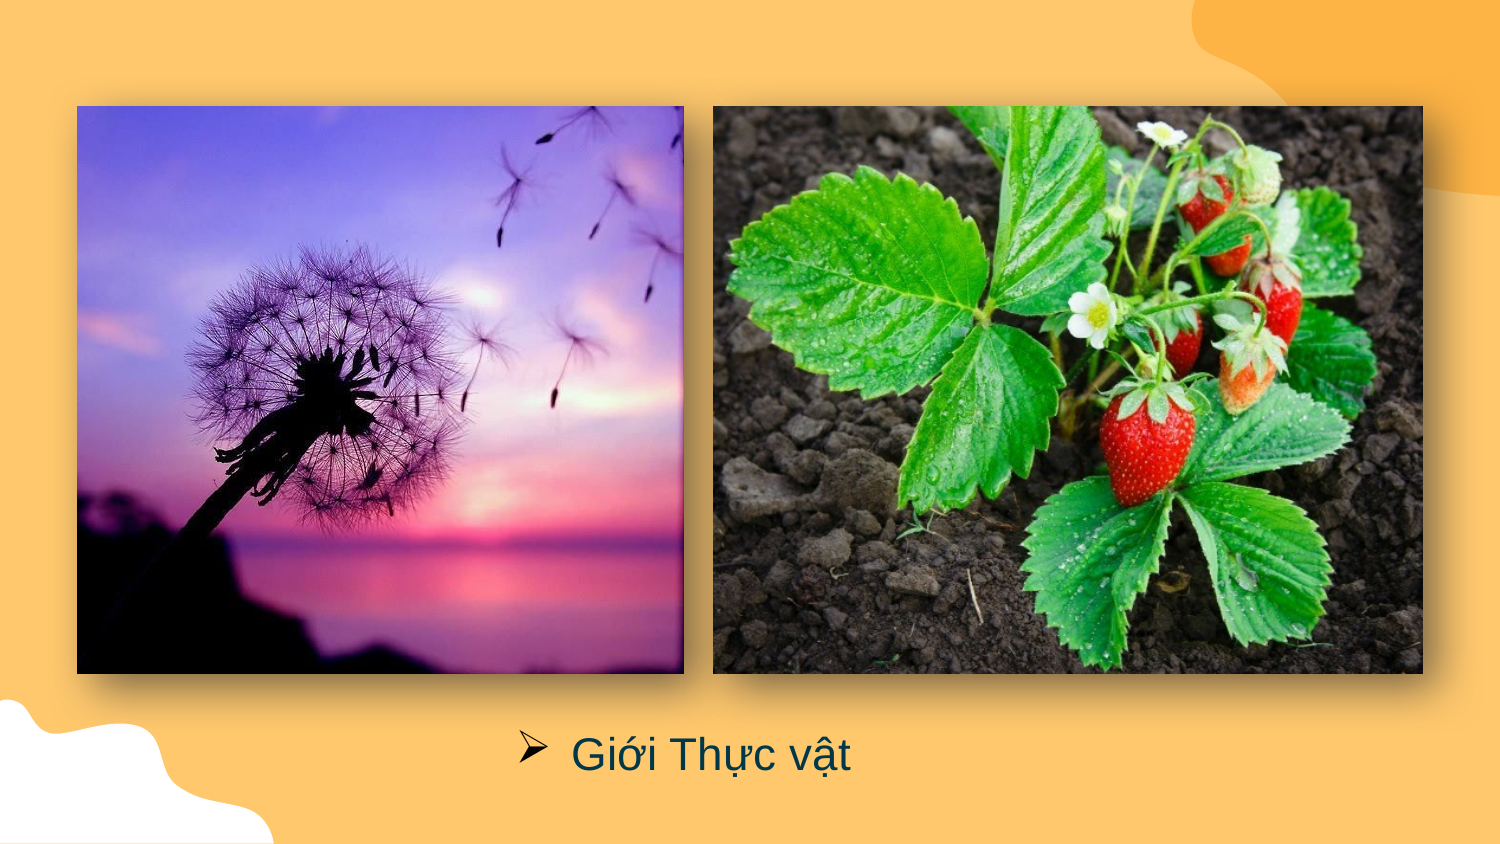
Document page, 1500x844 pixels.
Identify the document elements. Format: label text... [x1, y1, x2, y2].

picture [77, 106, 684, 674]
text_box Giới Thực vật [460, 717, 907, 788]
picture [713, 106, 1423, 674]
